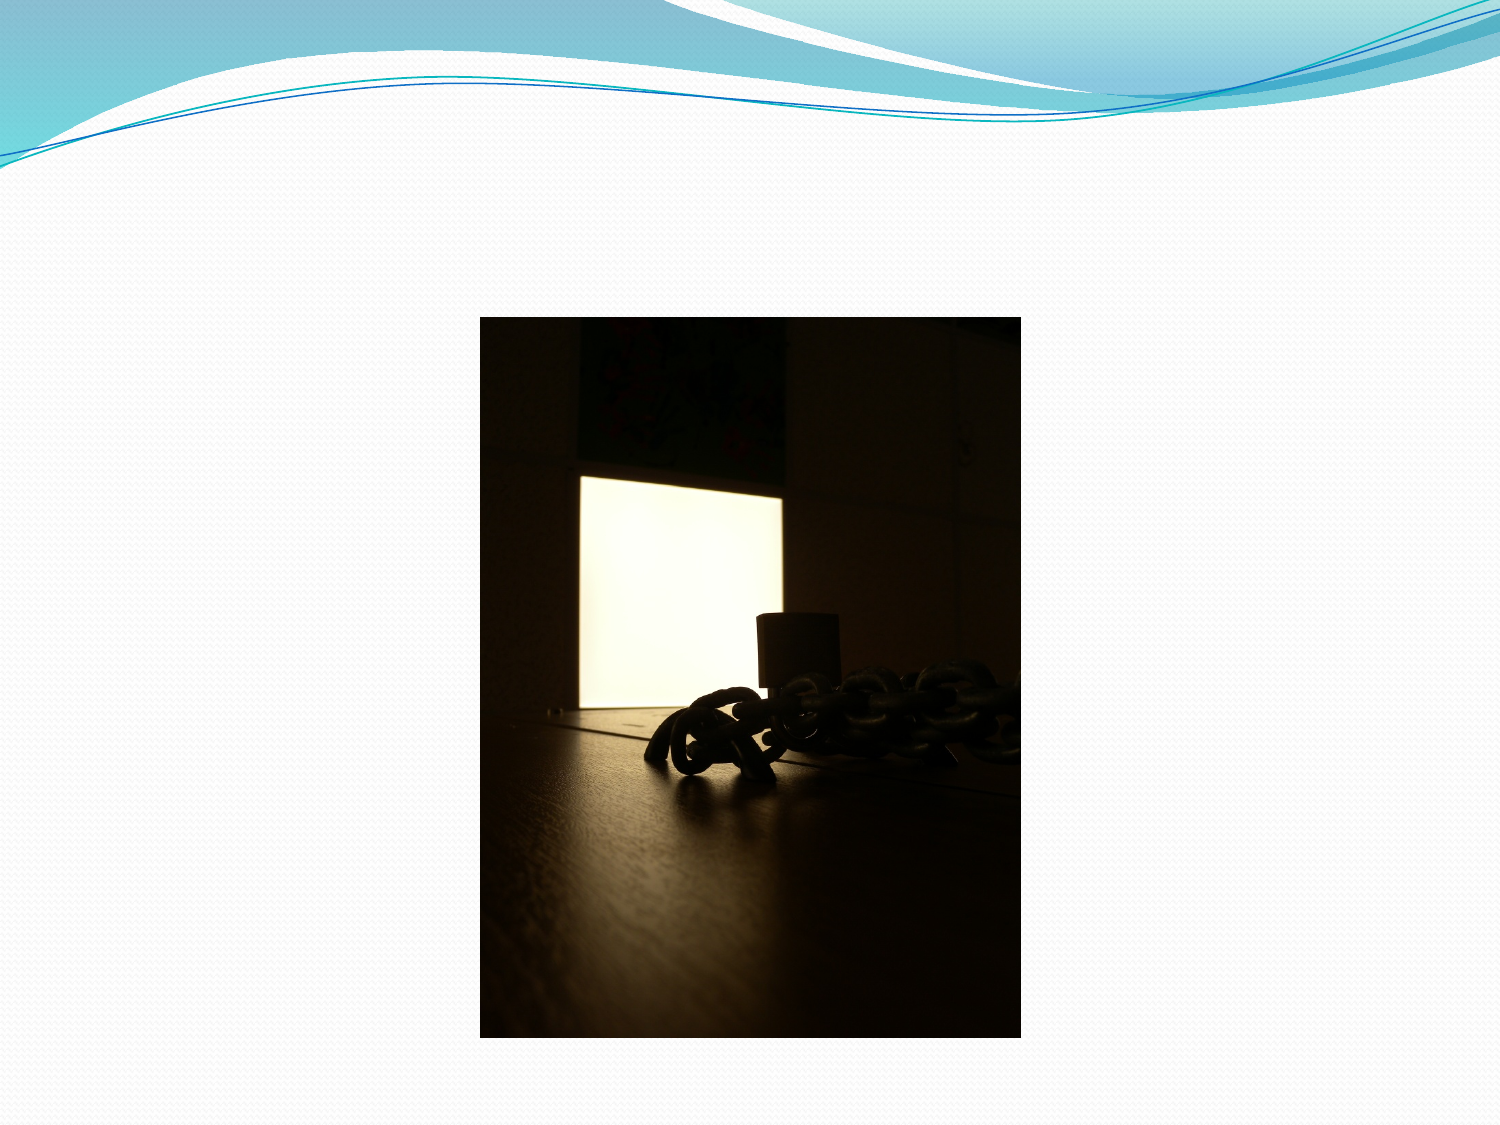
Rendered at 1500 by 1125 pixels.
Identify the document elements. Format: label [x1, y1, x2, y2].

list [479, 317, 1021, 1038]
